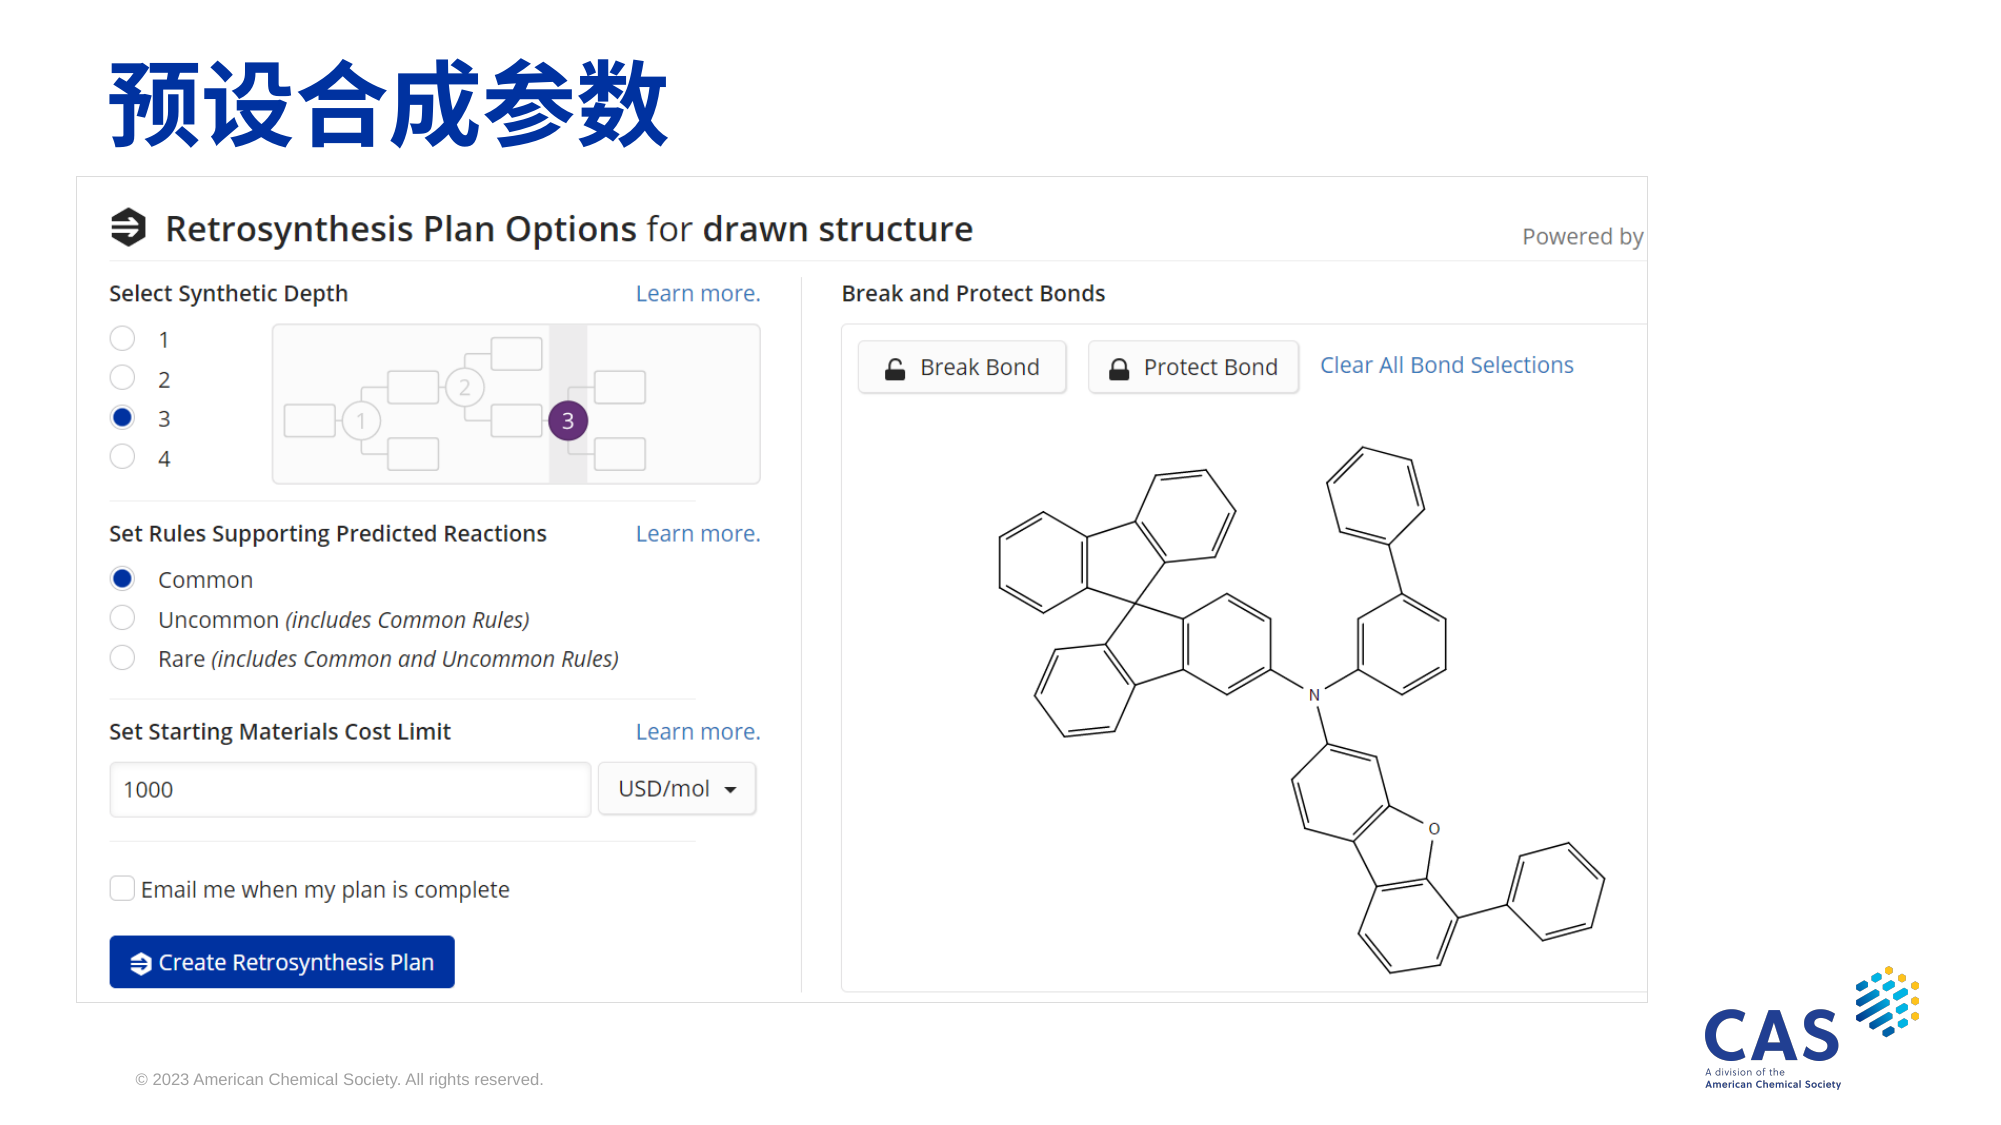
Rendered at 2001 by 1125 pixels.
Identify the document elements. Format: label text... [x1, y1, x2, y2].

picture [76, 176, 1648, 1003]
title 预设合成参数 [92, 59, 1863, 209]
picture [1705, 966, 1919, 1090]
